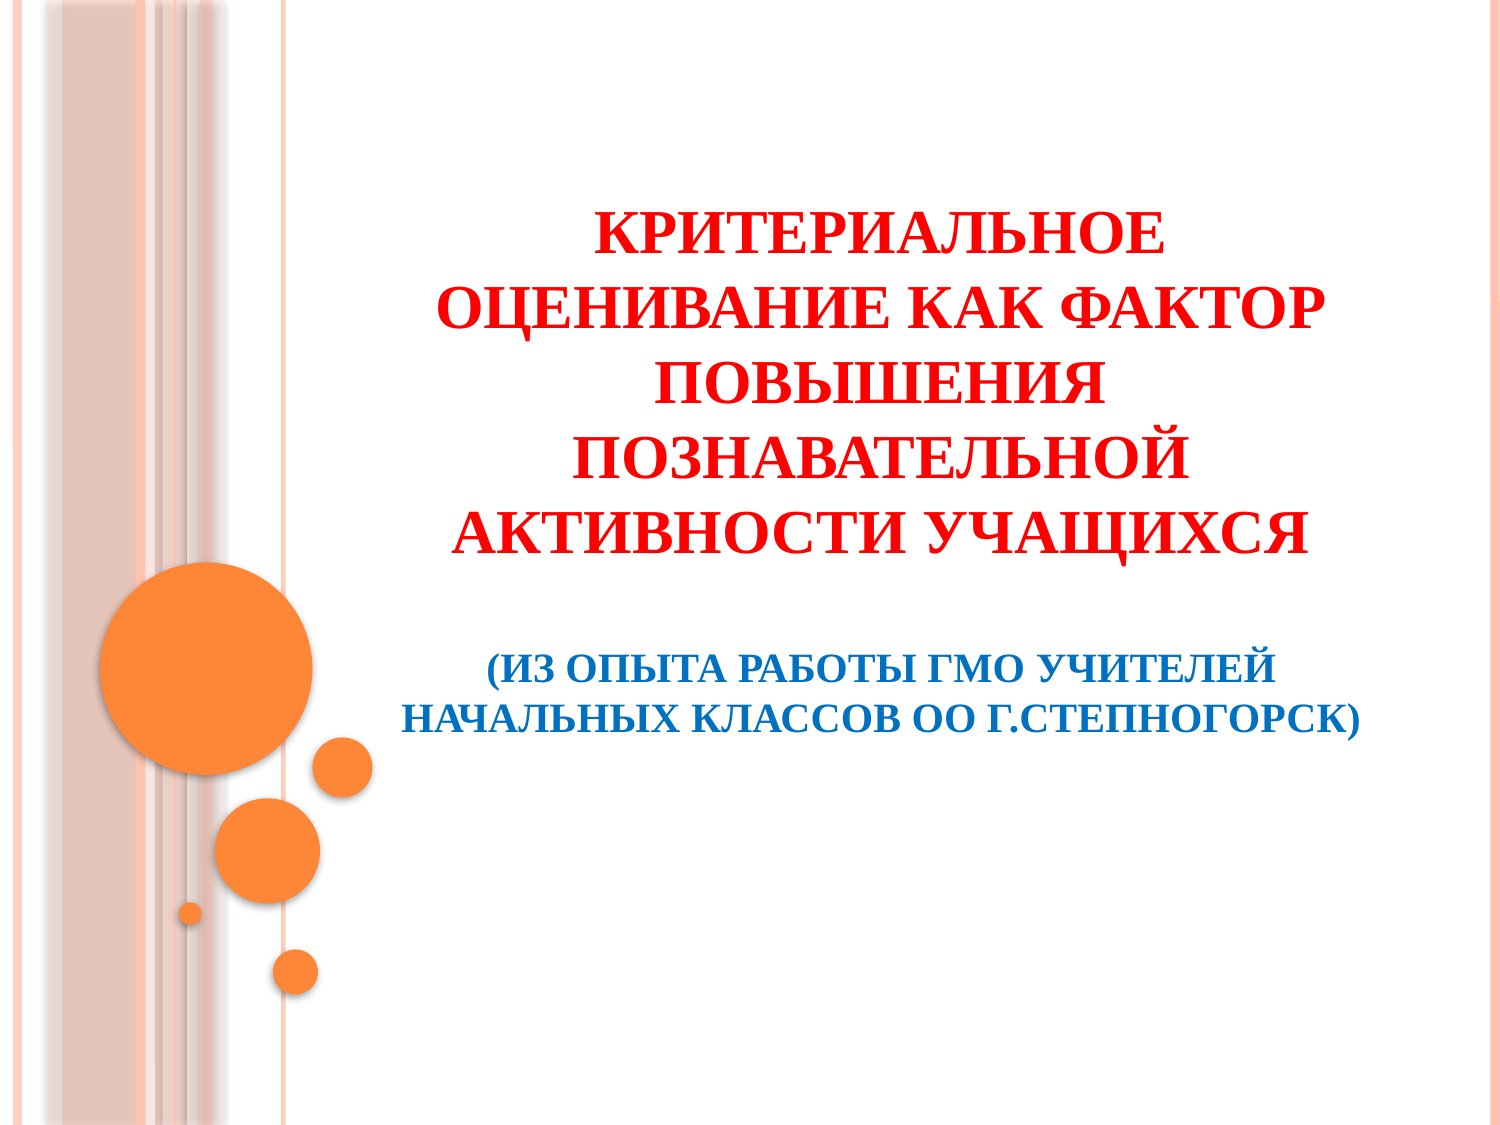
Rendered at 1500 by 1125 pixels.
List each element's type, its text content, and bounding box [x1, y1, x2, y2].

title Критериальное оценивание как фактор повышения познавательной активности учащихся (из опыта работы ГМО учителей начальных классов ОО г.Степногорск) [375, 112, 1388, 824]
